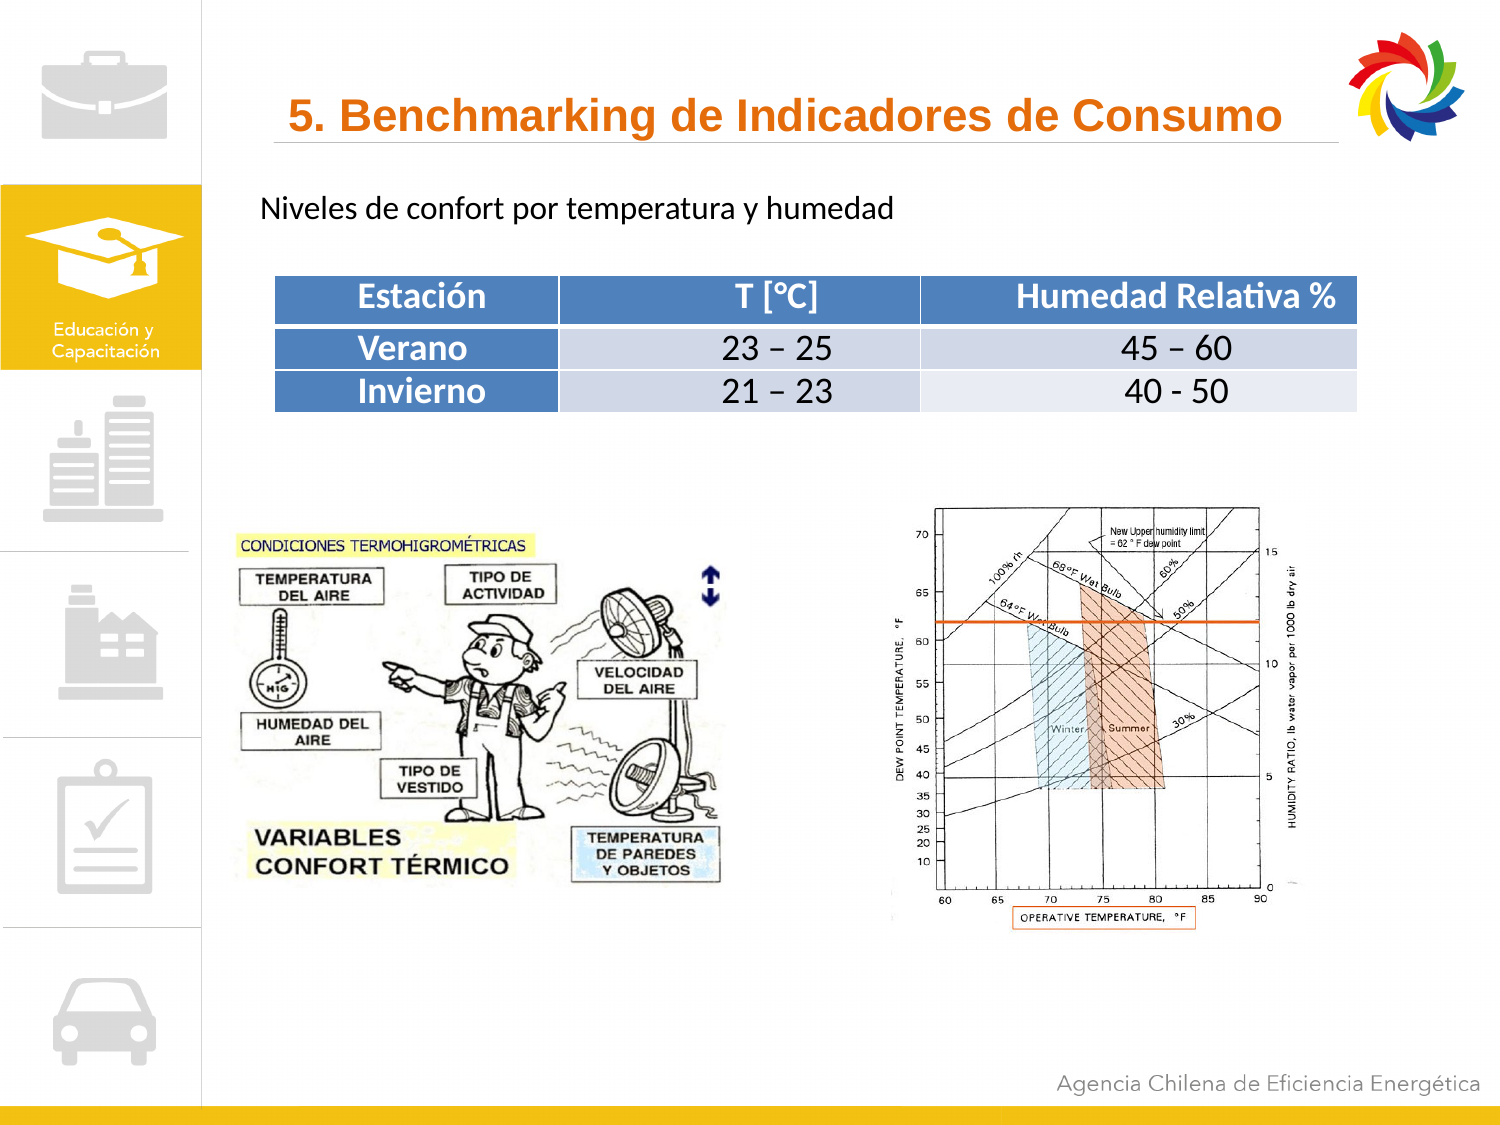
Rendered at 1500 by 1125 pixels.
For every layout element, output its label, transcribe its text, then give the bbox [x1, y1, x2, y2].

table_cell 40 - 50 [921, 371, 1357, 412]
table_cell Verano [275, 329, 558, 369]
table_header T [°C] [560, 276, 920, 324]
table_header Humedad Relativa % [921, 276, 1357, 324]
text_box 5. Benchmarking de Indicadores de Consumo [273, 78, 1353, 146]
table_header Estación [275, 276, 558, 324]
picture [0, 0, 1500, 1125]
table_cell 21 – 23 [560, 371, 920, 412]
table_cell 45 – 60 [921, 329, 1357, 369]
table_cell Invierno [275, 371, 558, 412]
table_cell 23 – 25 [560, 329, 920, 369]
list Niveles de confort por temperatura y humedad [245, 178, 1419, 976]
